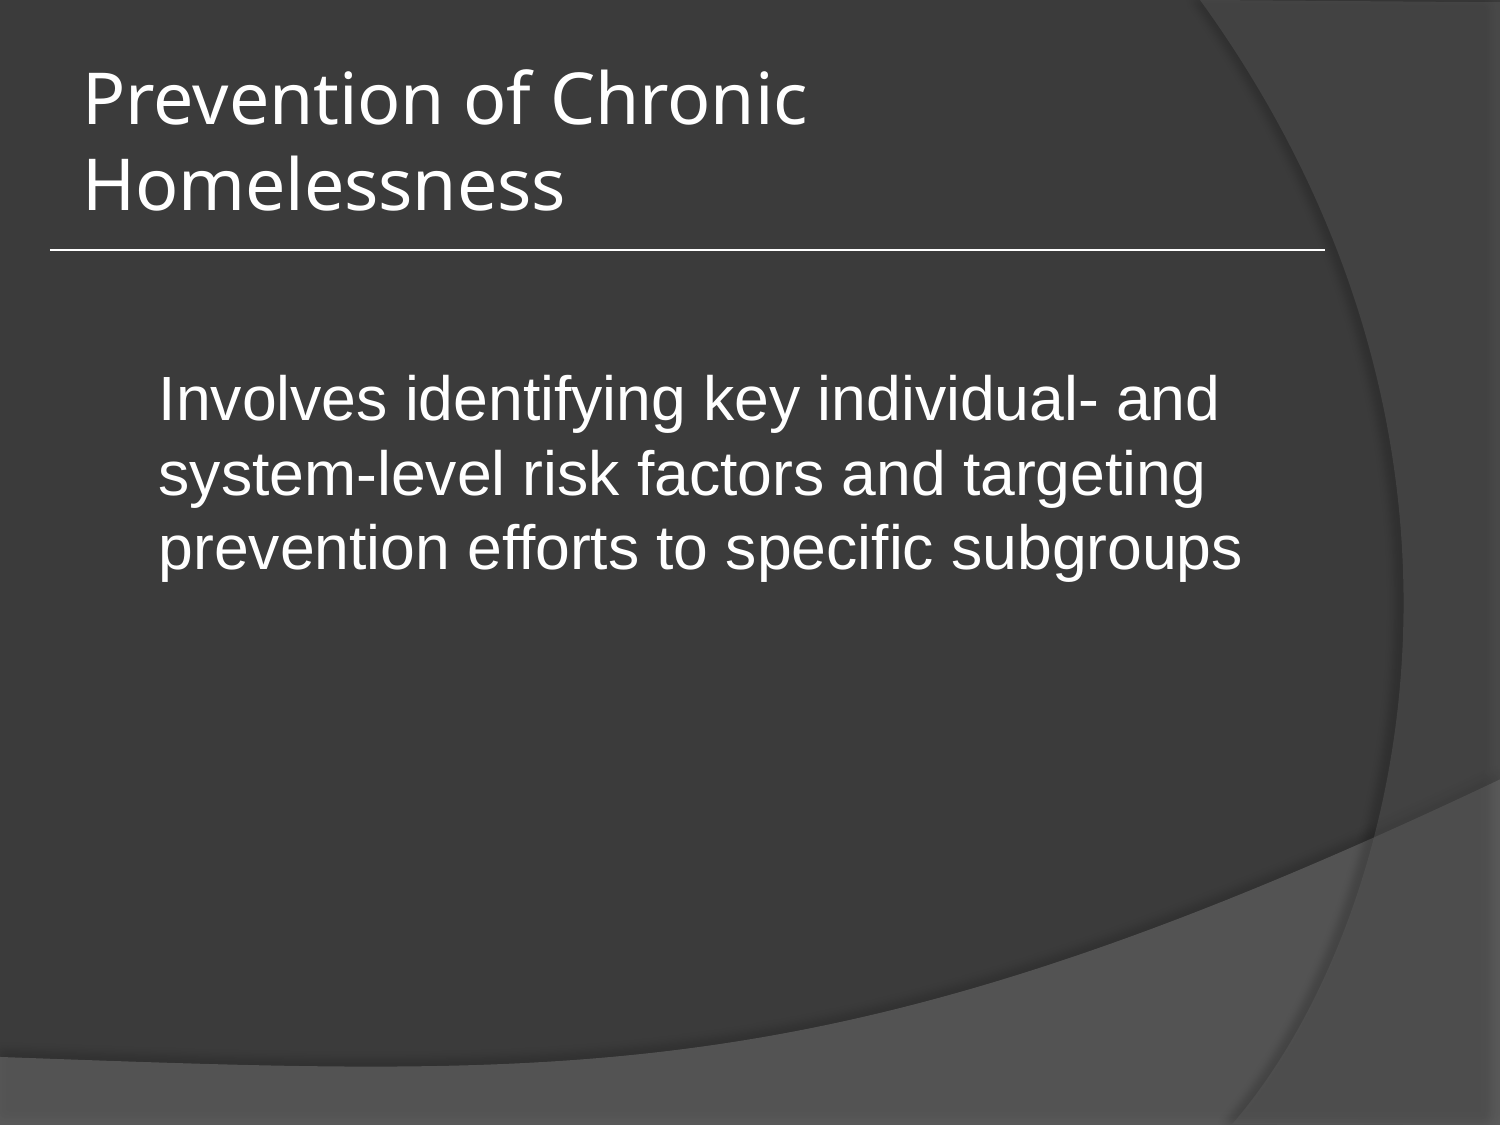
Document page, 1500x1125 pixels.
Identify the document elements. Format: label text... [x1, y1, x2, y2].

title Prevention of Chronic Homelessness [75, 45, 1300, 233]
list Involves identifying key individual- and system-level risk factors and targeting prevention efforts to specific subgroups [87, 350, 1438, 1068]
